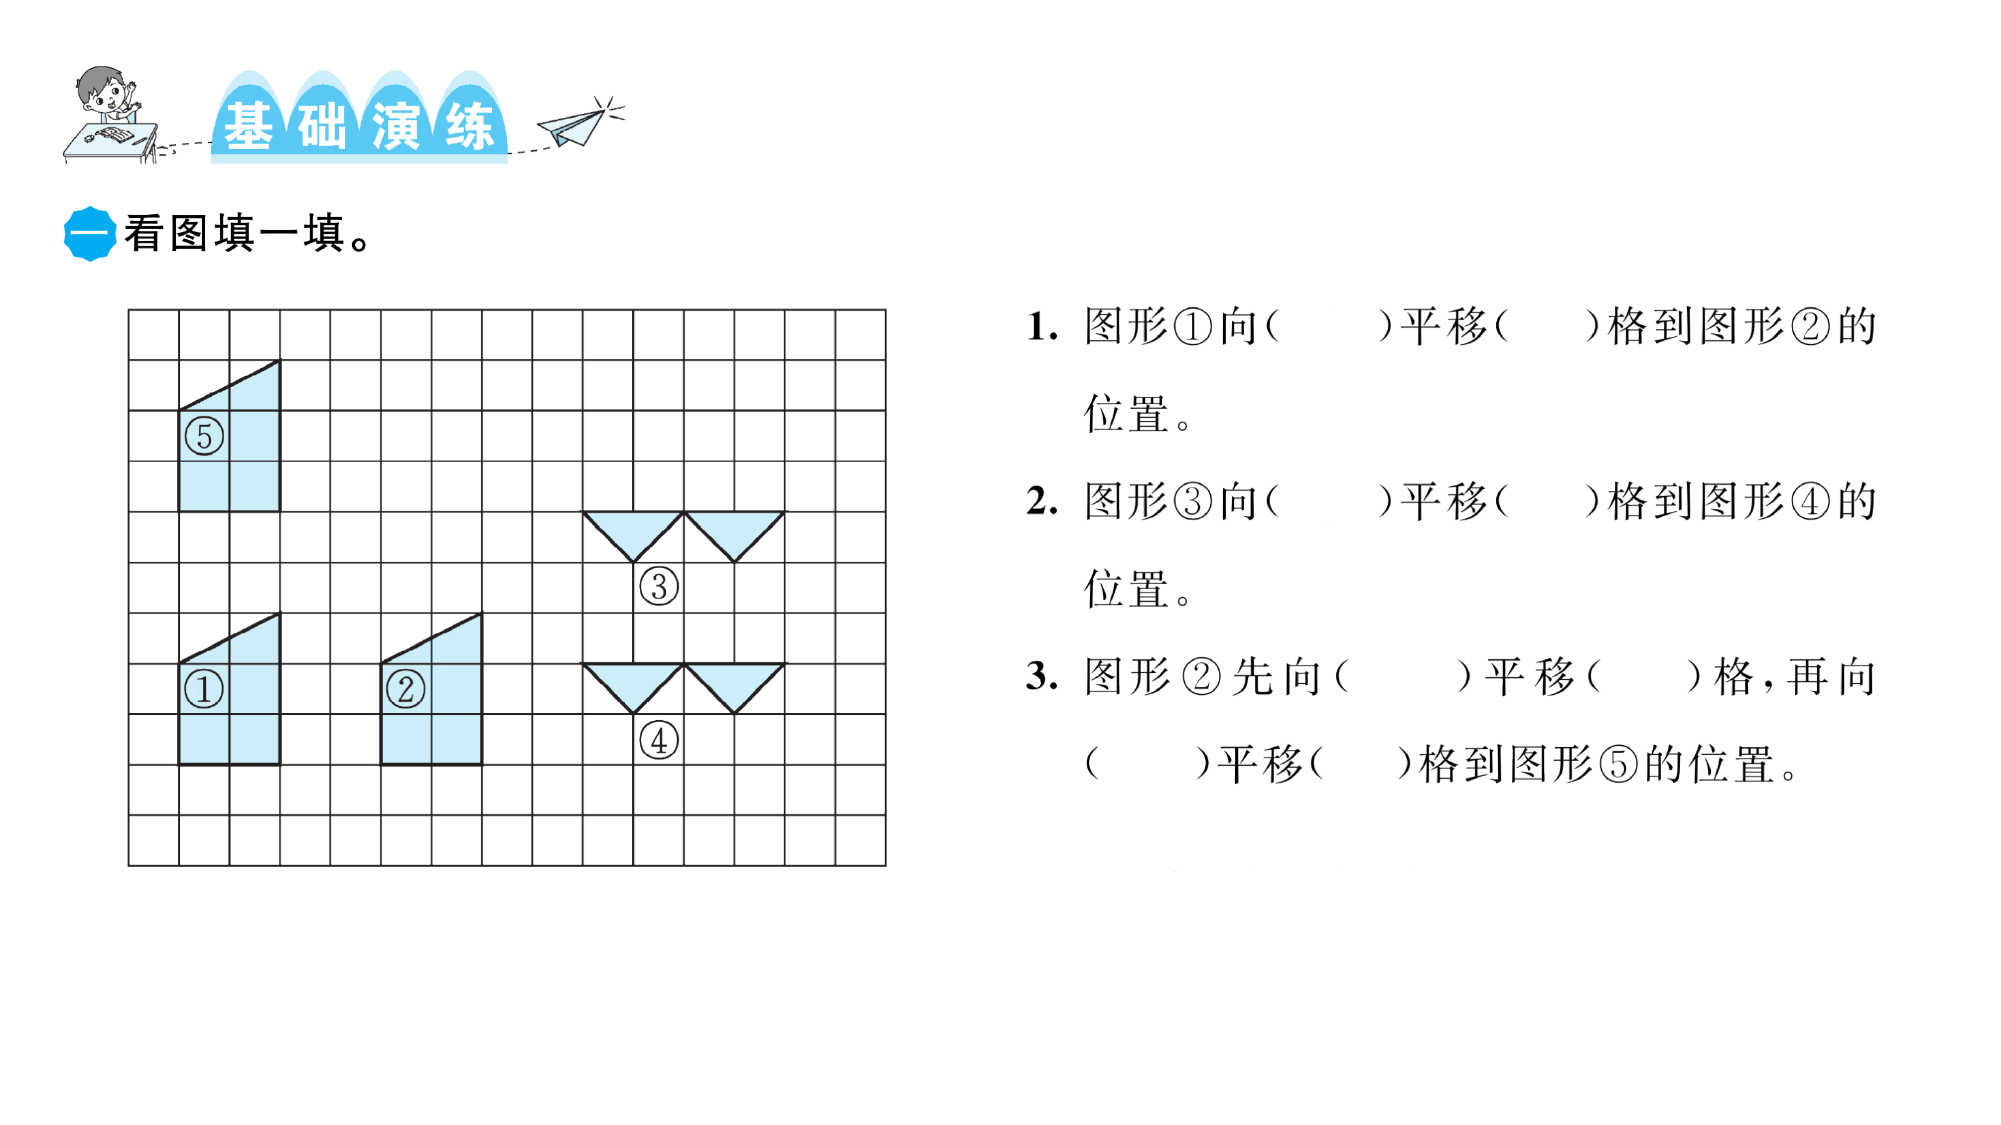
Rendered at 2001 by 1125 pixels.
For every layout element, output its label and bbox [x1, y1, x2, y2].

picture [58, 58, 1949, 880]
